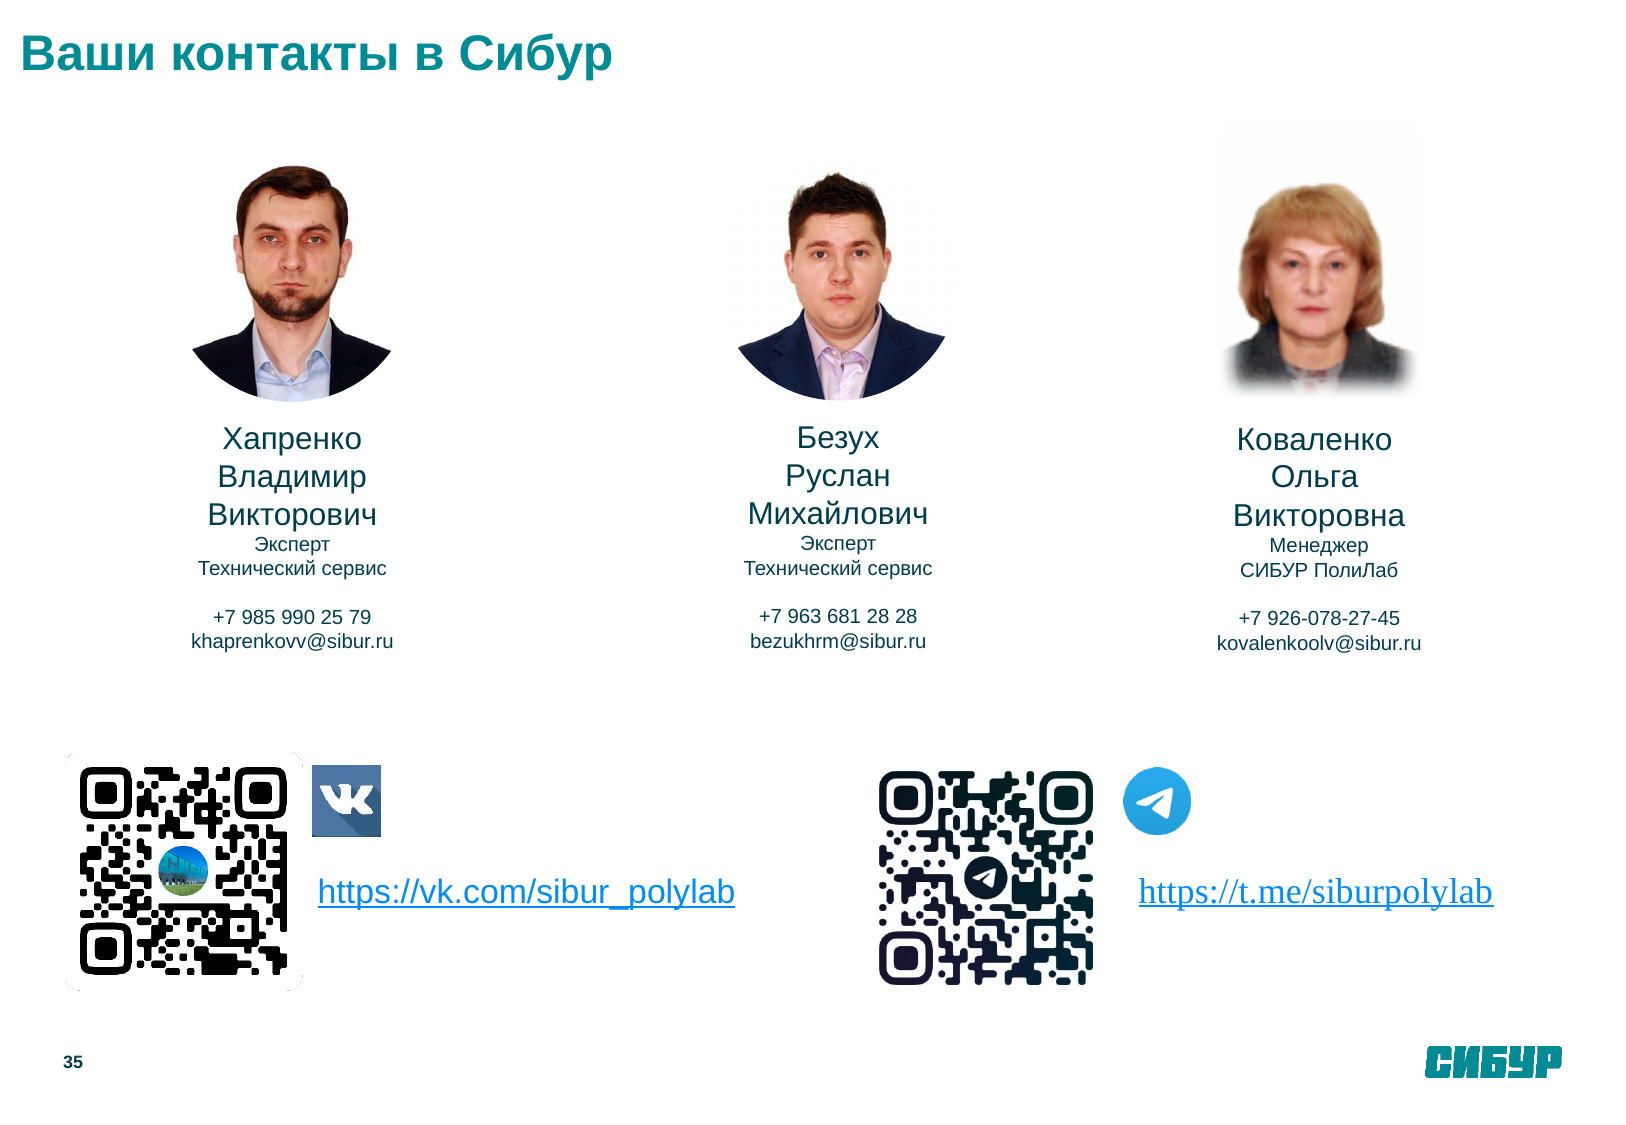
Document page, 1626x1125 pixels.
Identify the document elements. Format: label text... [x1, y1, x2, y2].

picture [170, 158, 415, 403]
list Хапренко Владимир Викторович Эксперт Технический сервис +7 985 990 25 79 khaprenkovv@sibur.ru [170, 417, 414, 726]
slide_number 35 [63, 1040, 122, 1083]
list Безух Руслан Михайлович Эксперт Технический сервис +7 963 681 28 28 bezukhrm@sibur.ru [716, 417, 960, 726]
text_box https://t.me/siburpolylab [1123, 859, 1580, 918]
picture [716, 157, 960, 401]
list Коваленко Ольга Викторовна Менеджер СИБУР ПолиЛаб +7 926-078-27-45 kovalenkoolv@sibur.ru [1194, 418, 1445, 727]
picture [62, 750, 303, 991]
picture [868, 764, 1098, 991]
title Ваши контакты в Сибур [20, 29, 1518, 180]
picture [1216, 117, 1422, 401]
picture [1123, 767, 1191, 835]
picture [312, 764, 381, 837]
picture [1425, 1046, 1562, 1078]
text_box https://vk.com/sibur_polylab [303, 862, 751, 918]
